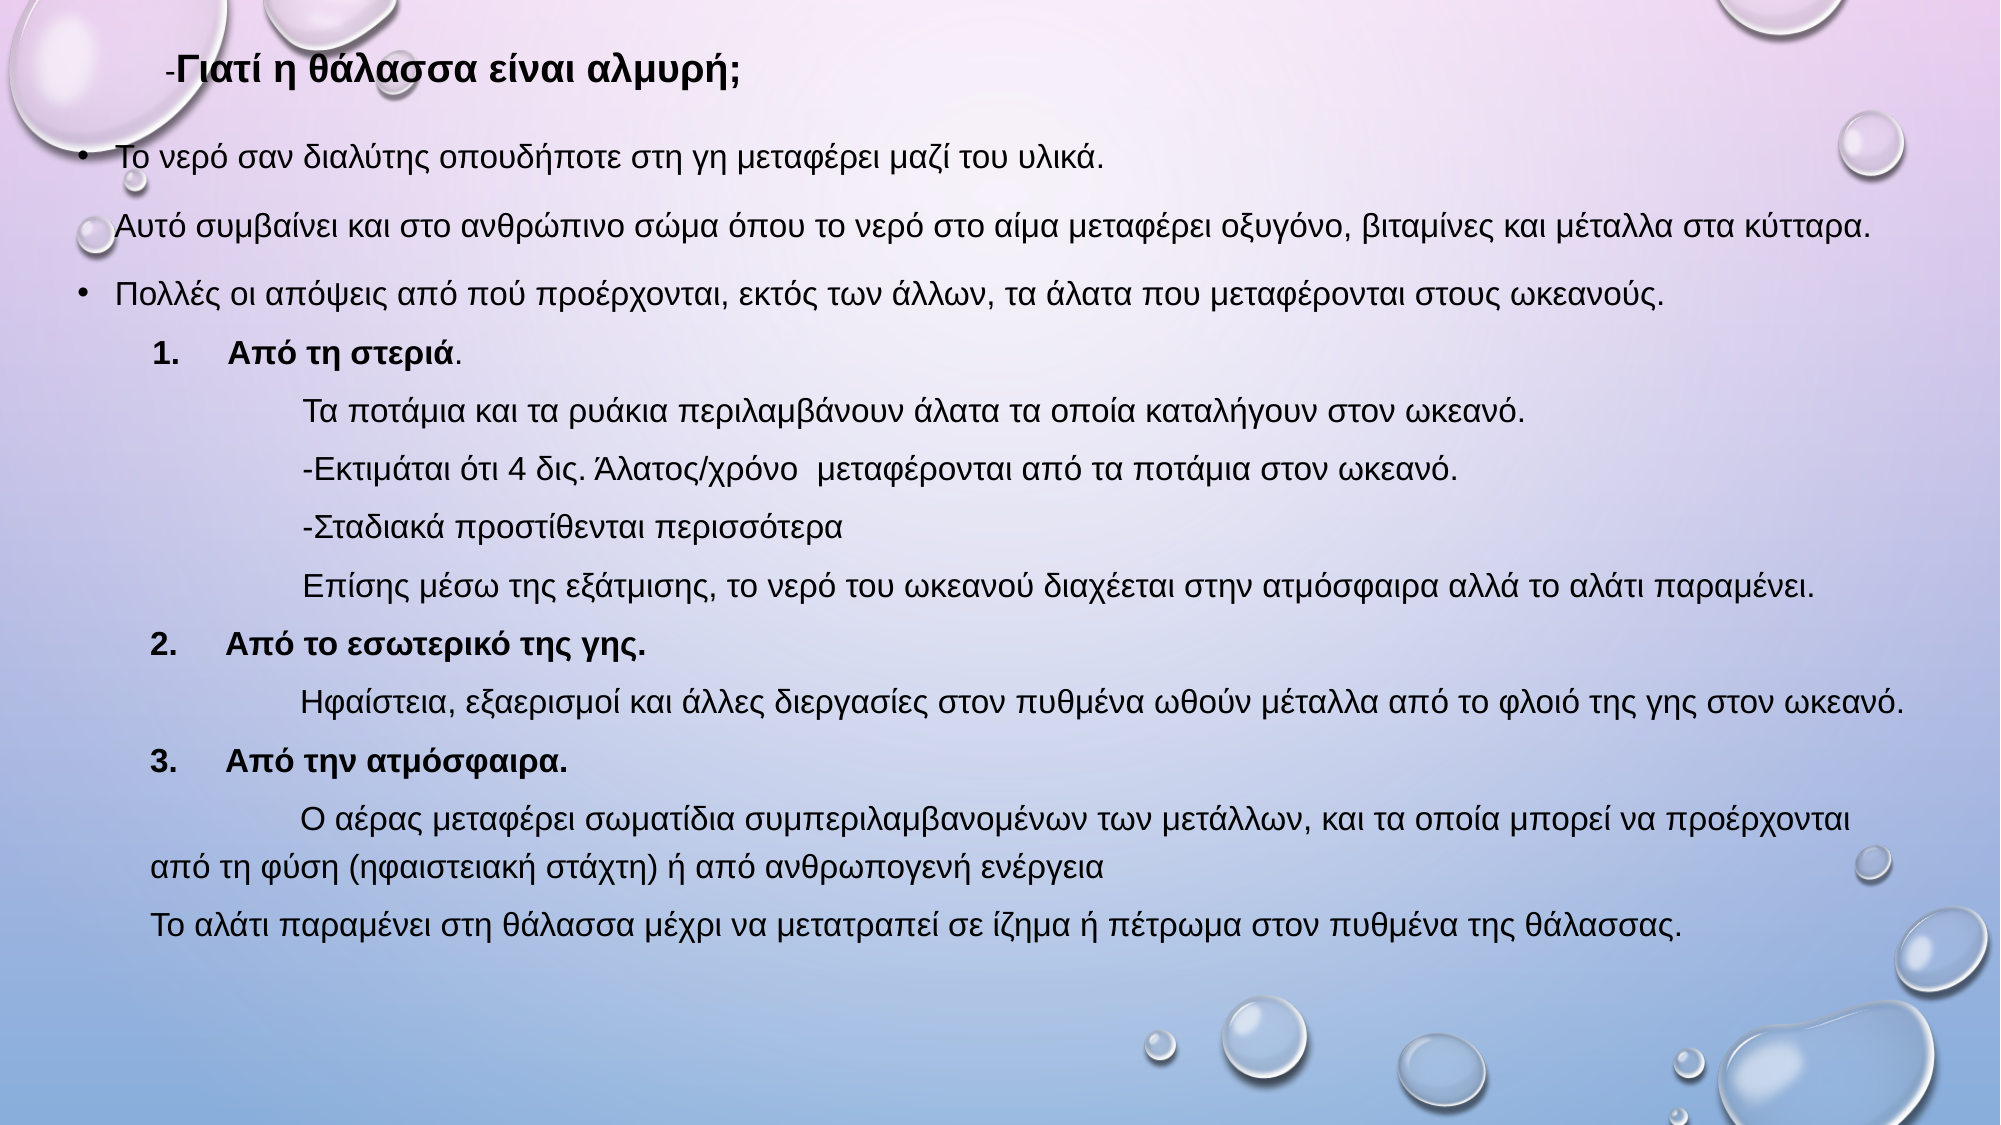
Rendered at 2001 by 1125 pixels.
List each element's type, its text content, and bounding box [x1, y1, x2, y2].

picture [0, 0, 2000, 1125]
title -Γιατί η θάλασσα είναι αλμυρή; [149, 40, 1851, 99]
list Το νερό σαν διαλύτης οπουδήποτε στη γη μεταφέρει μαζί του υλικά. Αυτό συμβαίνει και στο ανθρώπινο σώμα όπου το νερό στο αίμα μεταφέρει οξυγόνο, βιταμίνες και μέταλλα στα κύτταρα. Πολλές οι απόψεις από πού προέρχονται, εκτός των άλλων, τα άλατα που μεταφέρονται στους ωκεανούς. Από τη στεριά. Τα ποτάμια και τα ρυάκια περιλαμβάνουν άλατα τα οποία καταλήγουν στον ωκεανό. -Εκτιμάται ότι 4 δις. Άλατος/χρόνο μεταφέρονται από τα ποτάμια στον ωκεανό. -Σταδιακά προστίθενται περισσότερα Επίσης μέσω της εξάτμισης, το νερό του ωκεανού διαχέεται στην ατμόσφαιρα αλλά το αλάτι παραμένει. Από το εσωτερικό της γης. Ηφαίστεια, εξαερισμοί και άλλες διεργασίες στον πυθμένα ωθούν μέταλλα από το φλοιό της γης στον ωκεανό. Από την ατμόσφαιρα. Ο αέρας μεταφέρει σωματίδια συμπεριλαμβανομένων των μετάλλων, και τα οποία μπορεί να προέρχονται από τη φύση (ηφαιστειακή στάχτη) ή από ανθρωπογενή ενέργεια Το αλάτι παραμένει στη θάλασσα μέχρι να μετατραπεί σε ίζημα ή πέτρωμα στον πυθμένα της θάλασσας. [62, 119, 1938, 1053]
